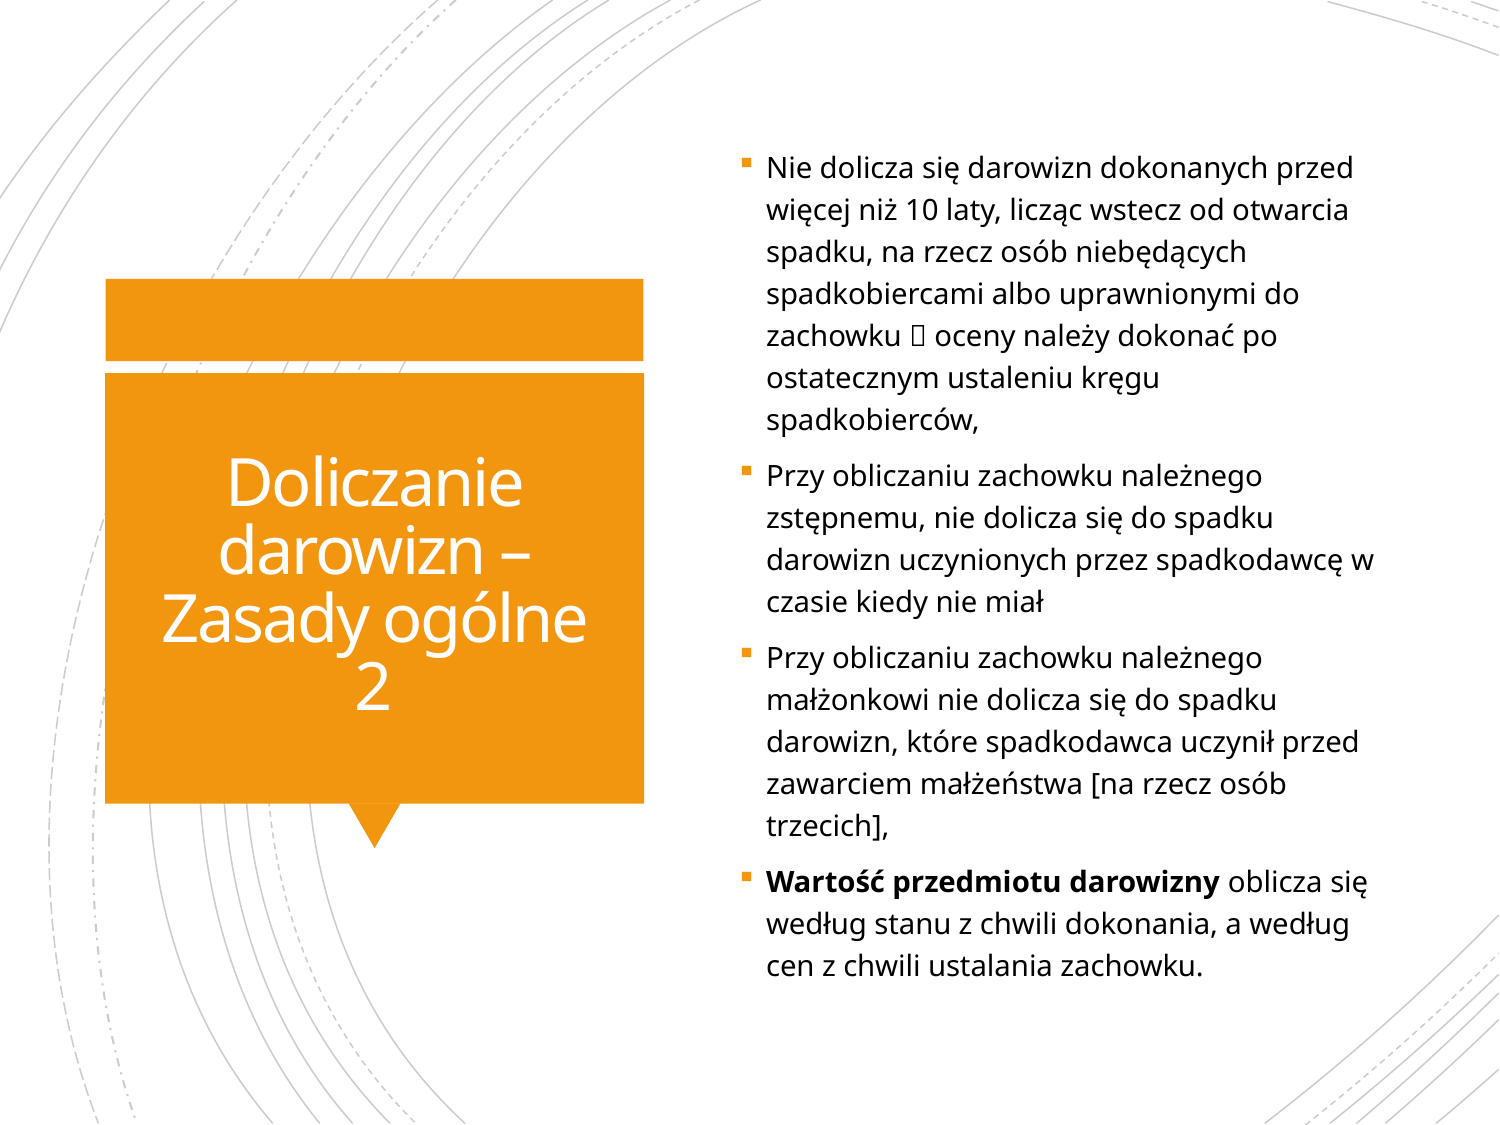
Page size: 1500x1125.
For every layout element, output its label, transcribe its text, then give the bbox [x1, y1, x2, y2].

title Doliczanie darowizn – Zasady ogólne 2 [118, 385, 630, 790]
list Nie dolicza się darowizn dokonanych przed więcej niż 10 laty, licząc wstecz od otwarcia spadku, na rzecz osób niebędących spadkobiercami albo uprawnionymi do zachowku  oceny należy dokonać po ostatecznym ustaleniu kręgu spadkobierców, Przy obliczaniu zachowku należnego zstępnemu, nie dolicza się do spadku darowizn uczynionych przez spadkodawcę w czasie kiedy nie miał Przy obliczaniu zachowku należnego małżonkowi nie dolicza się do spadku darowizn, które spadkodawca uczynił przed zawarciem małżeństwa [na rzecz osób trzecich], Wartość przedmiotu darowizny oblicza się według stanu z chwili dokonania, a według cen z chwili ustalania zachowku. [724, 131, 1396, 993]
